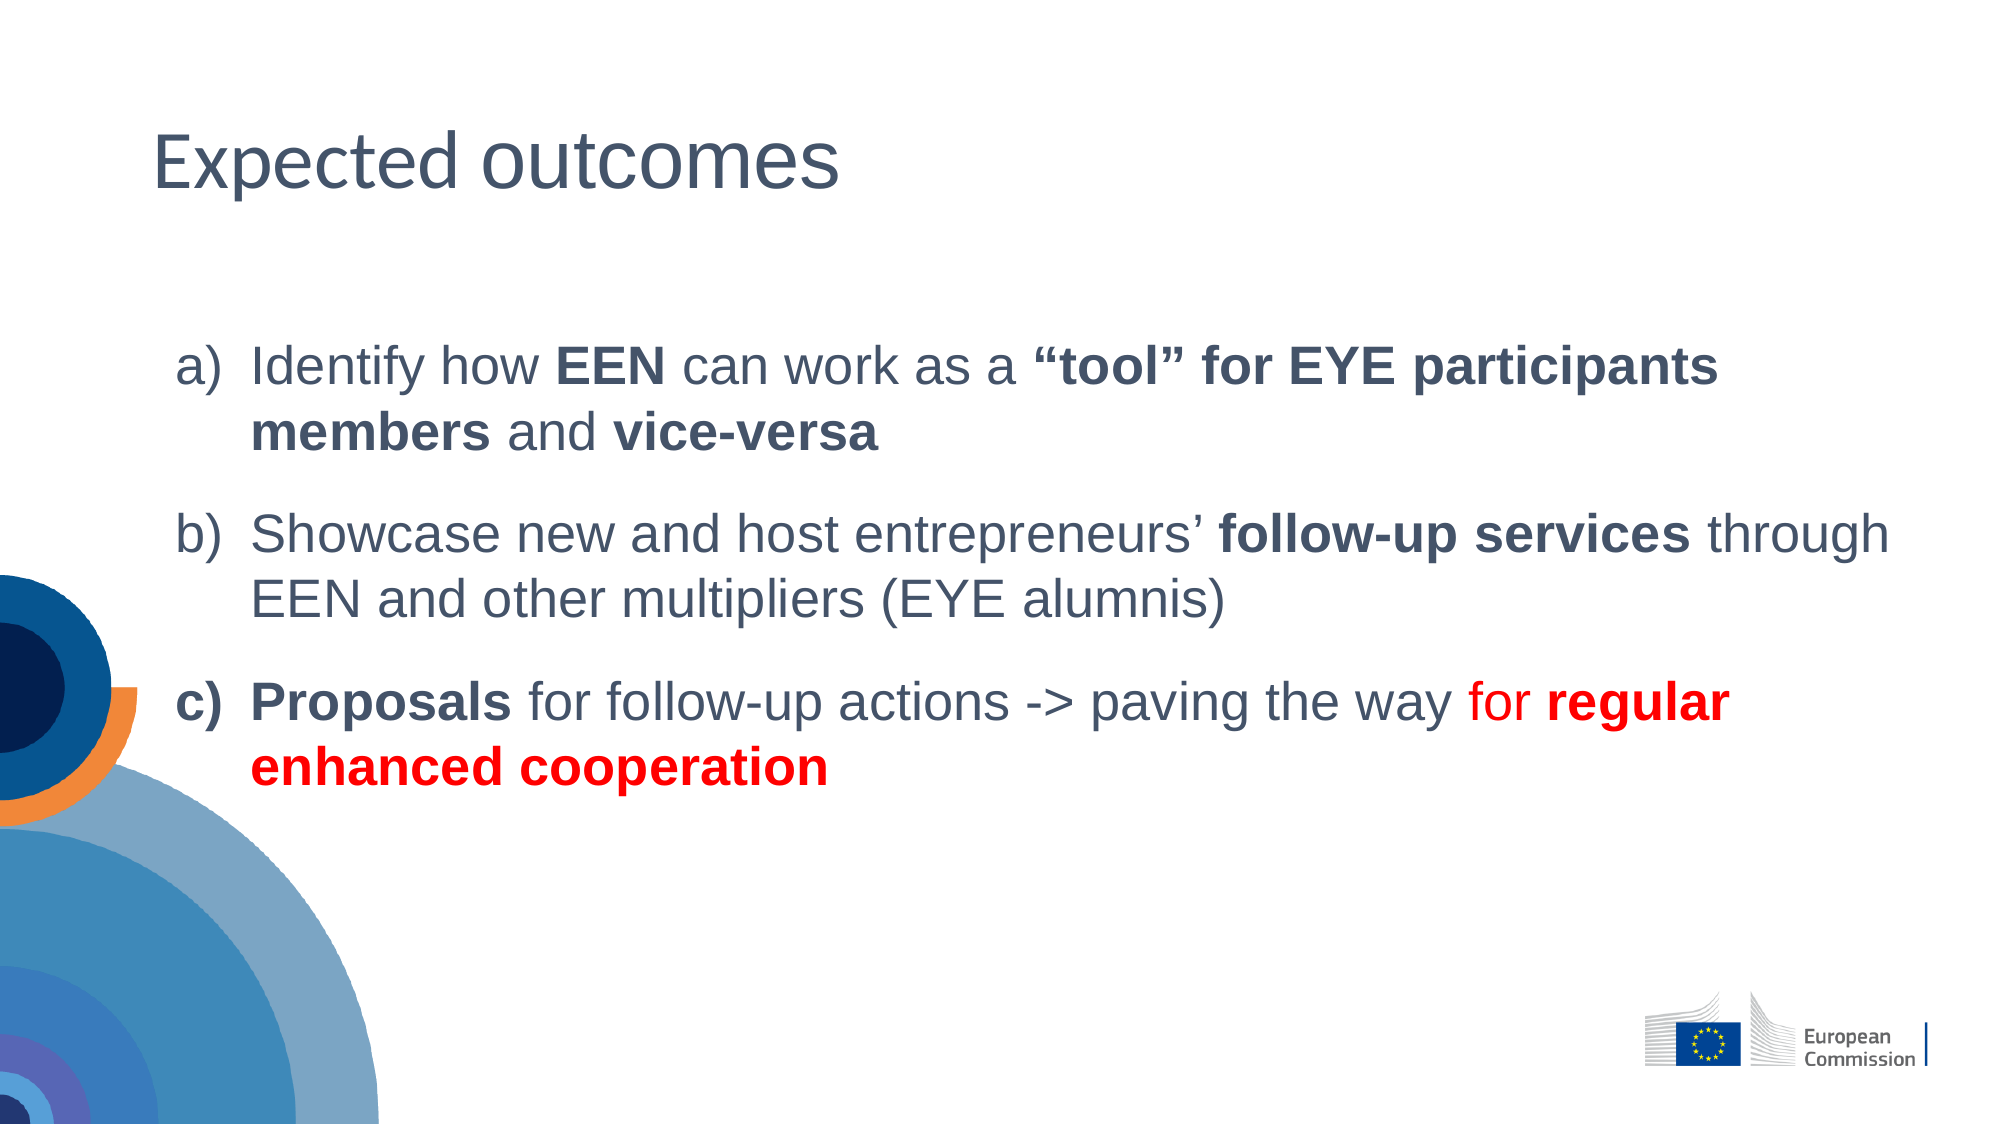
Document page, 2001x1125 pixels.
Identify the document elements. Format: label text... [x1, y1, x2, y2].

title Expected outcomes [137, 77, 1863, 207]
list Identify how EEN can work as a “tool” for EYE participants members and vice-versa Showcase new and host entrepreneurs’ follow-up services through EEN and other multipliers (EYE alumnis) Proposals for follow-up actions -> paving the way for regular enhanced cooperation [160, 323, 1950, 1027]
picture [0, 460, 469, 1125]
picture [1645, 1027, 1928, 1066]
